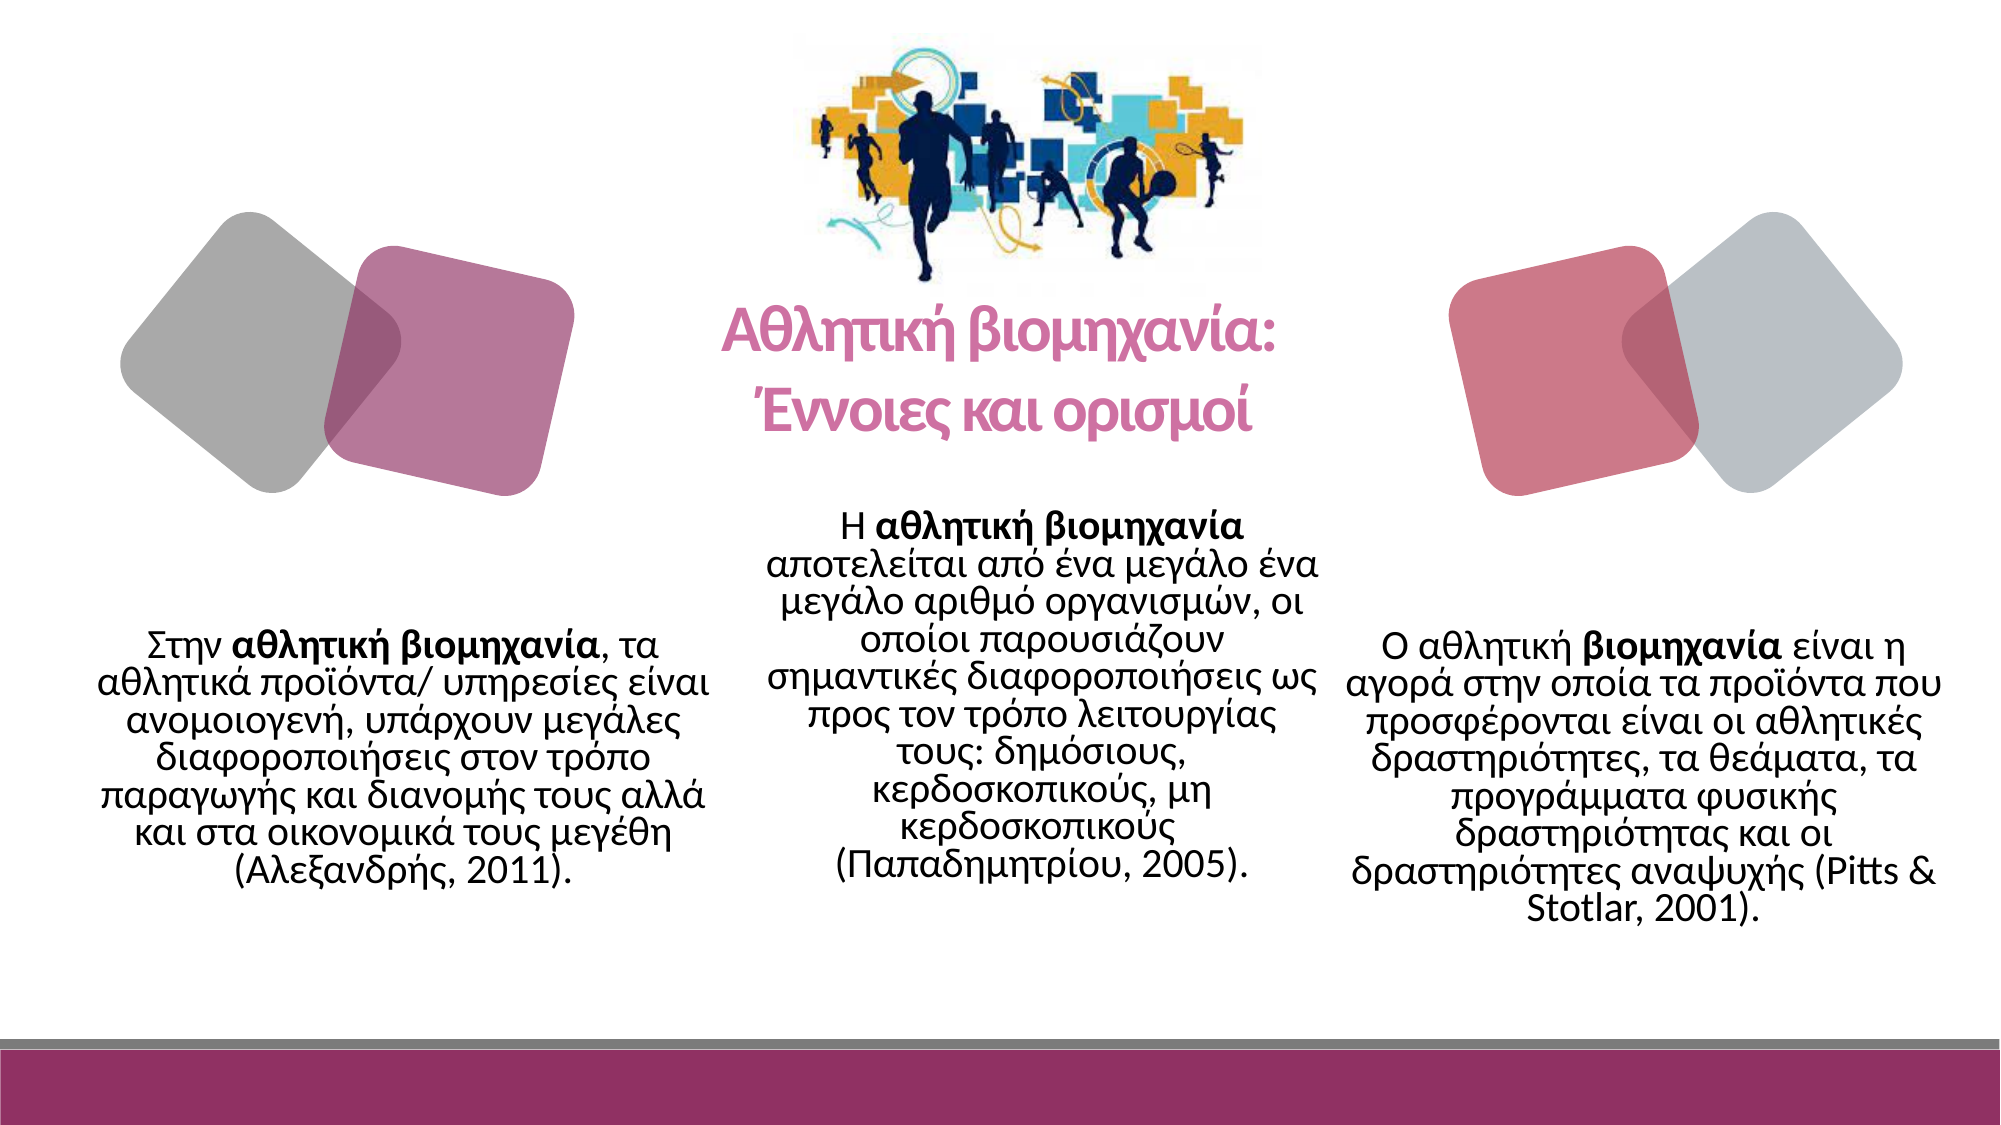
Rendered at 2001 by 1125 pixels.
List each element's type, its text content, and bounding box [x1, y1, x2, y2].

text_box Η αθλητική βιομηχανία αποτελείται από ένα μεγάλο ένα μεγάλο αριθμό οργανισμών, οι οποίοι παρουσιάζουν σημαντικές διαφοροποιήσεις ως προς τον τρόπο λειτουργίας τους: δημόσιους, κερδοσκοπικούς, μη κερδοσκοπικούς (Παπαδημητρίου, 2005). [749, 503, 1335, 893]
text_box [1669, 210, 1904, 495]
picture [792, 33, 1263, 297]
text_box Ο αθλητική βιομηχανία είναι η αγορά στην οποία τα προϊόντα που προσφέρονται είναι οι αθλητικές δραστηριότητες, τα θεάματα, τα προγράμματα φυσικής δραστηριότητας και οι δραστηριότητες αναψυχής (Pitts & Stotlar, 2001). [1322, 622, 1966, 938]
text_box Στην αθλητική βιομηχανία, τα αθλητικά προϊόντα/ υπηρεσίες είναι ανομοιογενή, υπάρχουν μεγάλες διαφοροποιήσεις στον τρόπο παραγωγής και διανομής τους αλλά και στα οικονομικά τους μεγέθη (Αλεξανδρής, 2011). [70, 621, 736, 899]
text_box [322, 244, 546, 498]
text_box [118, 210, 354, 495]
text_box [1447, 244, 1701, 498]
text_box Αθλητική βιομηχανία: Έννοιες και ορισμοί [536, 277, 1464, 453]
